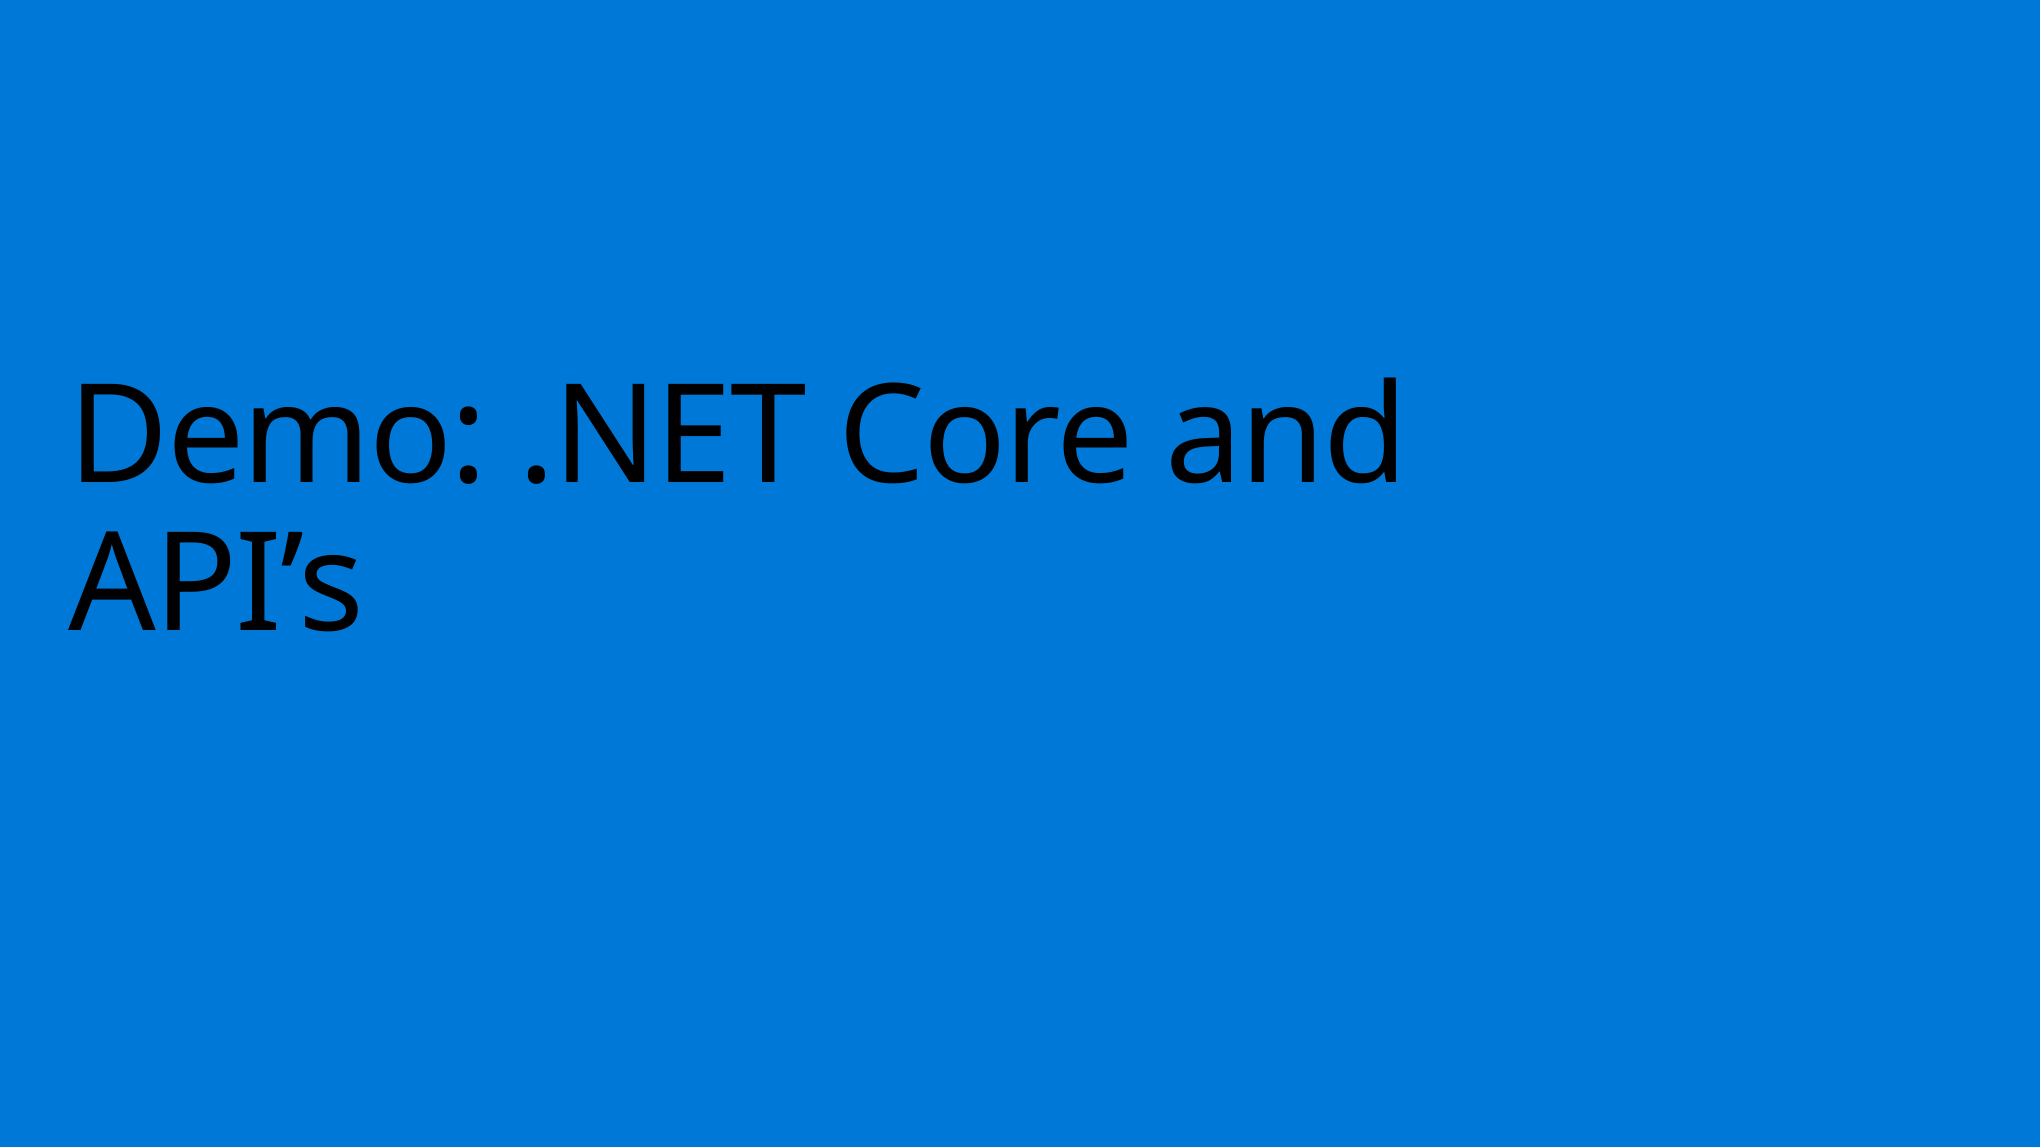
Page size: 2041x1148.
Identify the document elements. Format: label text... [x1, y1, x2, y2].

title Demo: .NET Core and API’s [45, 348, 1741, 529]
